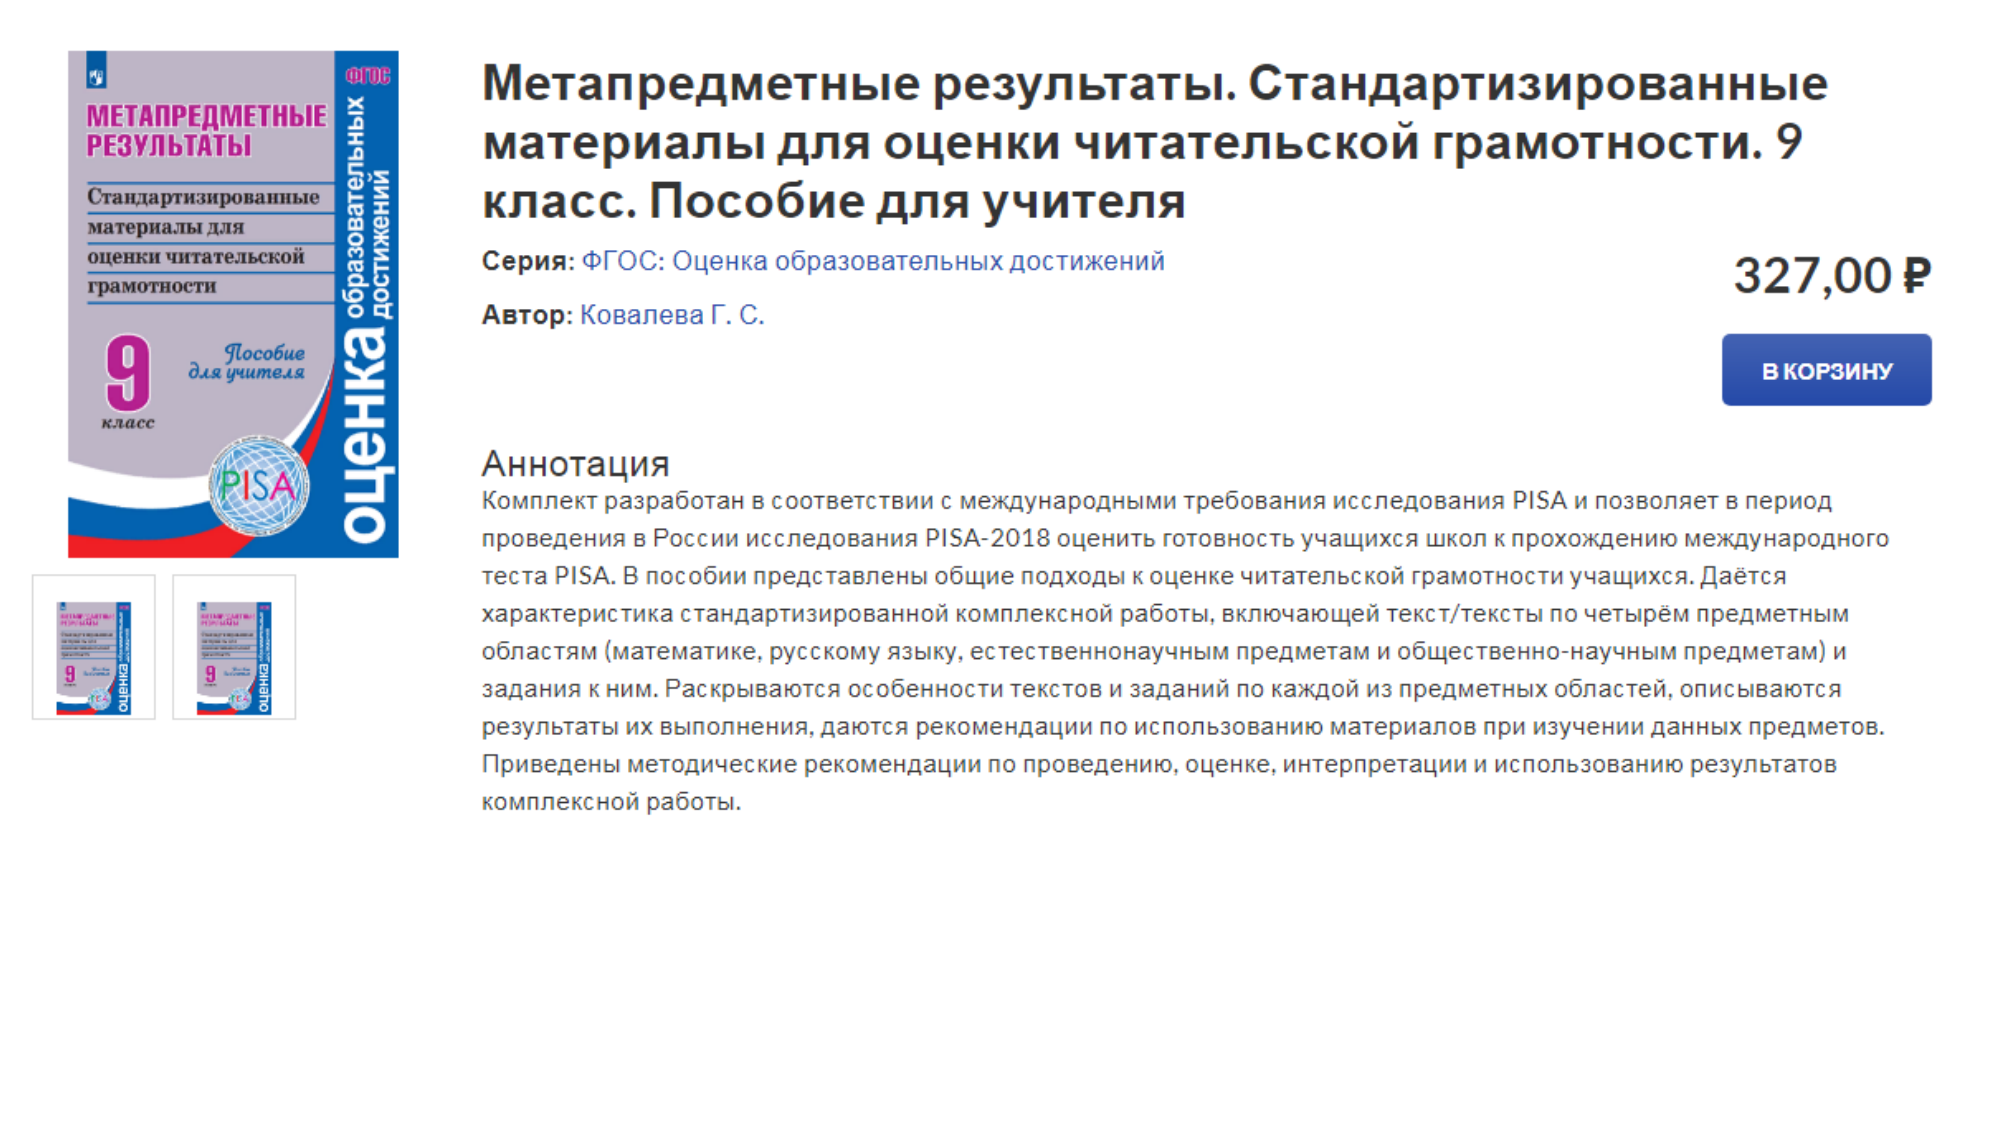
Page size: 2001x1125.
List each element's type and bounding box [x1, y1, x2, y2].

list [0, 22, 1965, 830]
